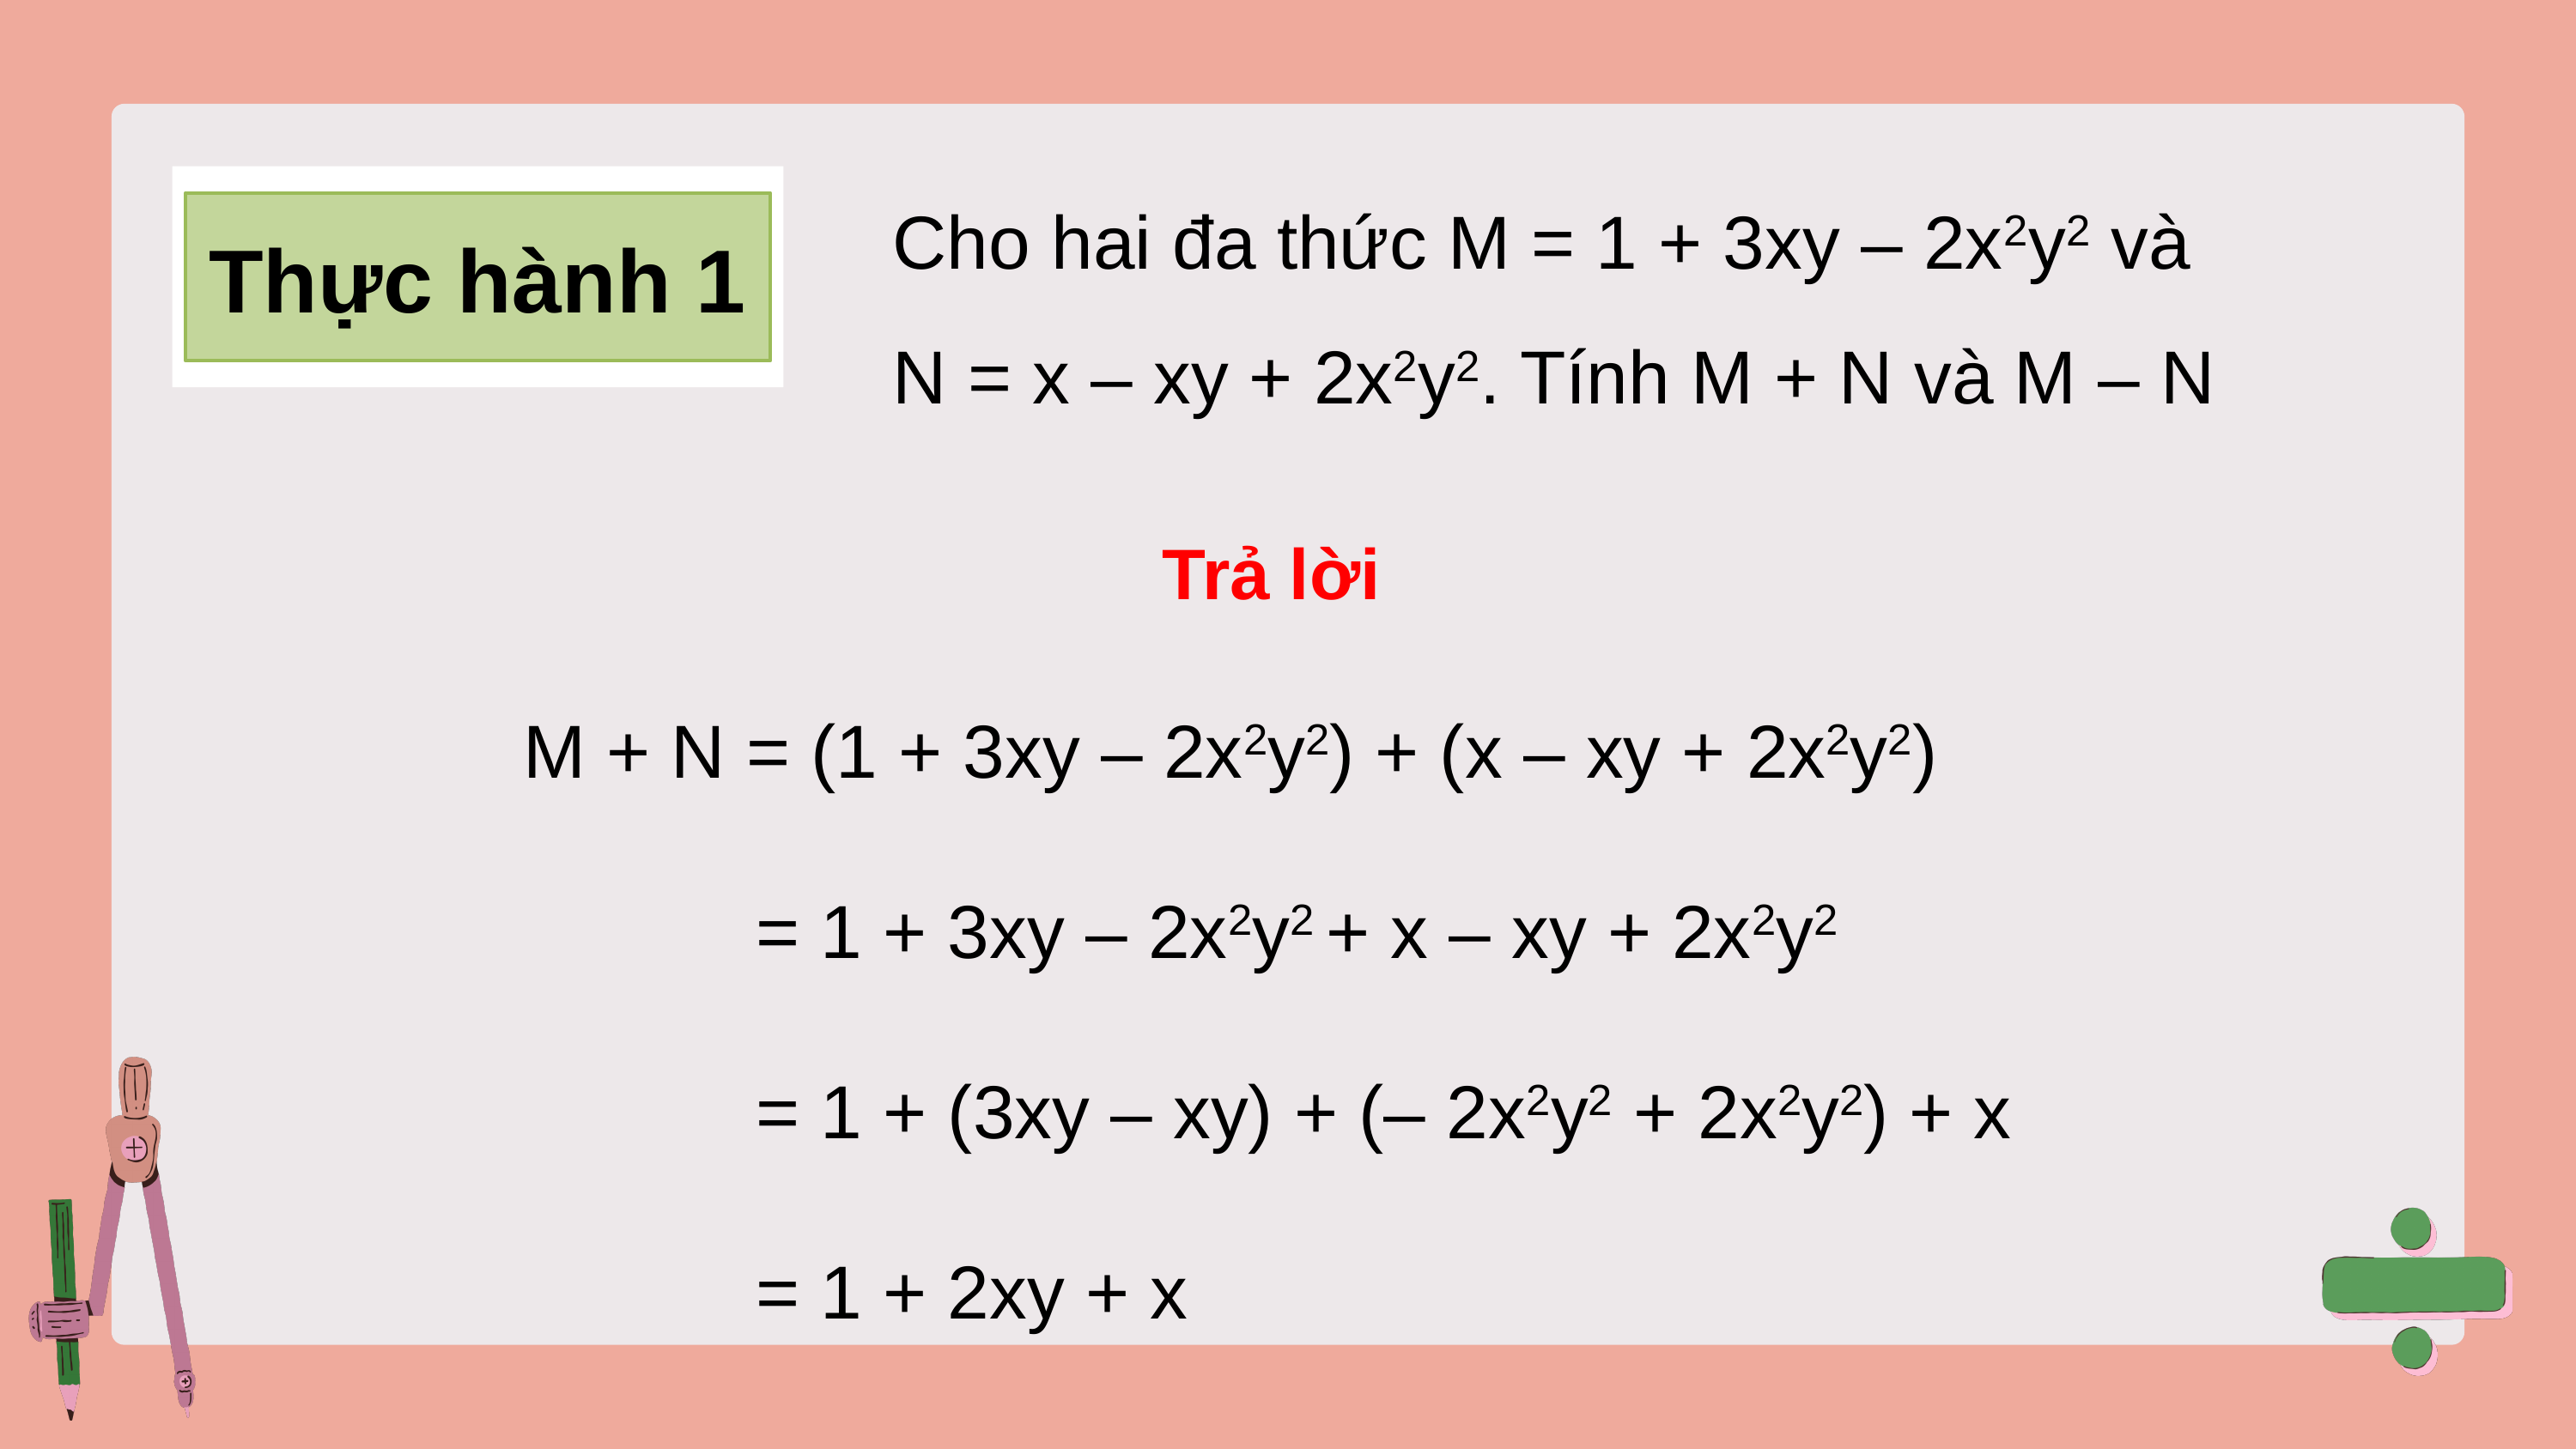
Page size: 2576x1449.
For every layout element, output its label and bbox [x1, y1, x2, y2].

text_box [172, 166, 784, 388]
text_box [111, 103, 2465, 1345]
text_box [27, 1057, 196, 1421]
text_box [2322, 1207, 2513, 1376]
